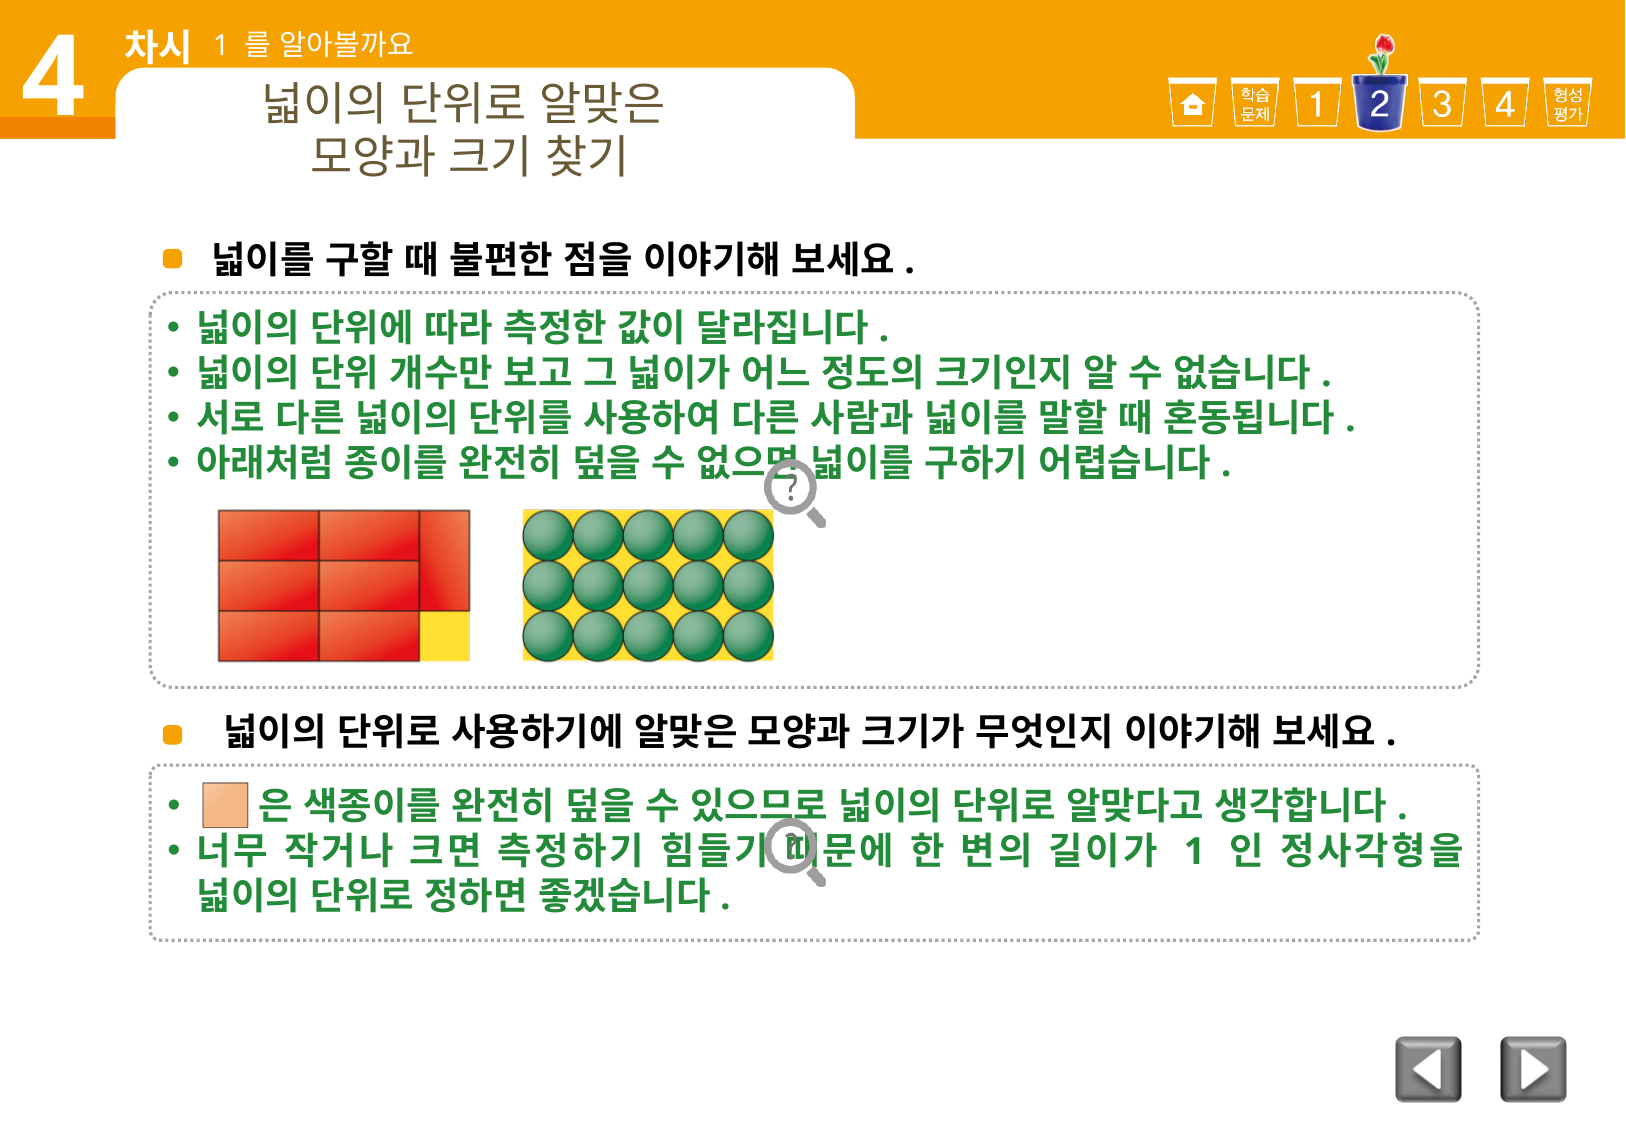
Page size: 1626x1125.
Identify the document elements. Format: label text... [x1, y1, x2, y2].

picture [763, 458, 827, 528]
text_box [152, 774, 1479, 927]
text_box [151, 296, 1465, 686]
picture [1141, 0, 1625, 153]
picture [763, 818, 827, 888]
text_box 넓이의 단위로 알맞은 모양과 크기 찾기 [113, 78, 826, 172]
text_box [149, 700, 1479, 776]
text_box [149, 932, 1479, 941]
picture [1499, 1034, 1569, 1105]
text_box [149, 227, 1479, 688]
picture [1392, 1034, 1463, 1105]
